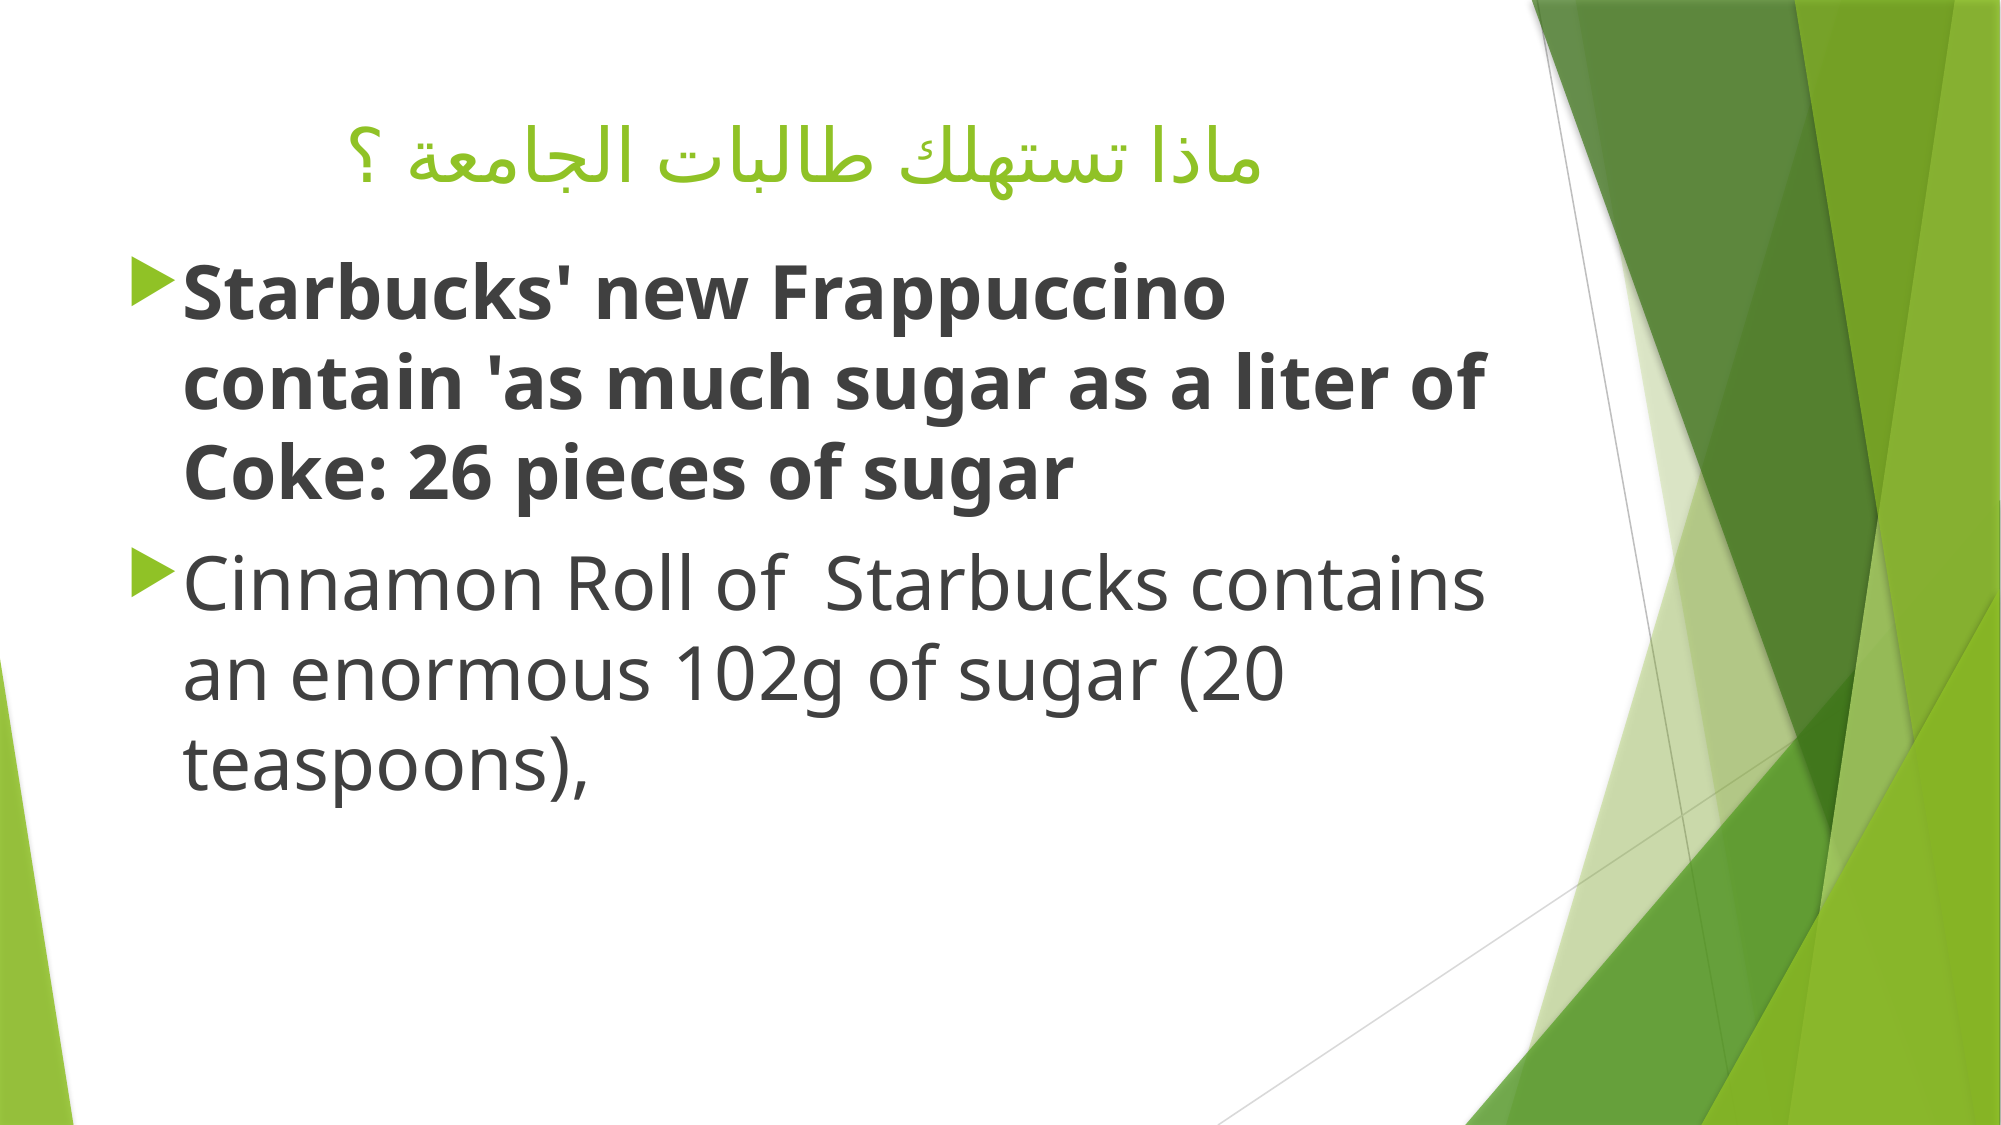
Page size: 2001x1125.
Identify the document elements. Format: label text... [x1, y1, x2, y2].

list Starbucks' new Frappuccino contain 'as much sugar as a liter of Coke: 26 pieces of sugar Cinnamon Roll of Starbucks contains an enormous 102g of sugar (20 teaspoons), [111, 237, 1522, 992]
title ماذا تستهلك طالبات الجامعة ؟ [111, 99, 1522, 237]
